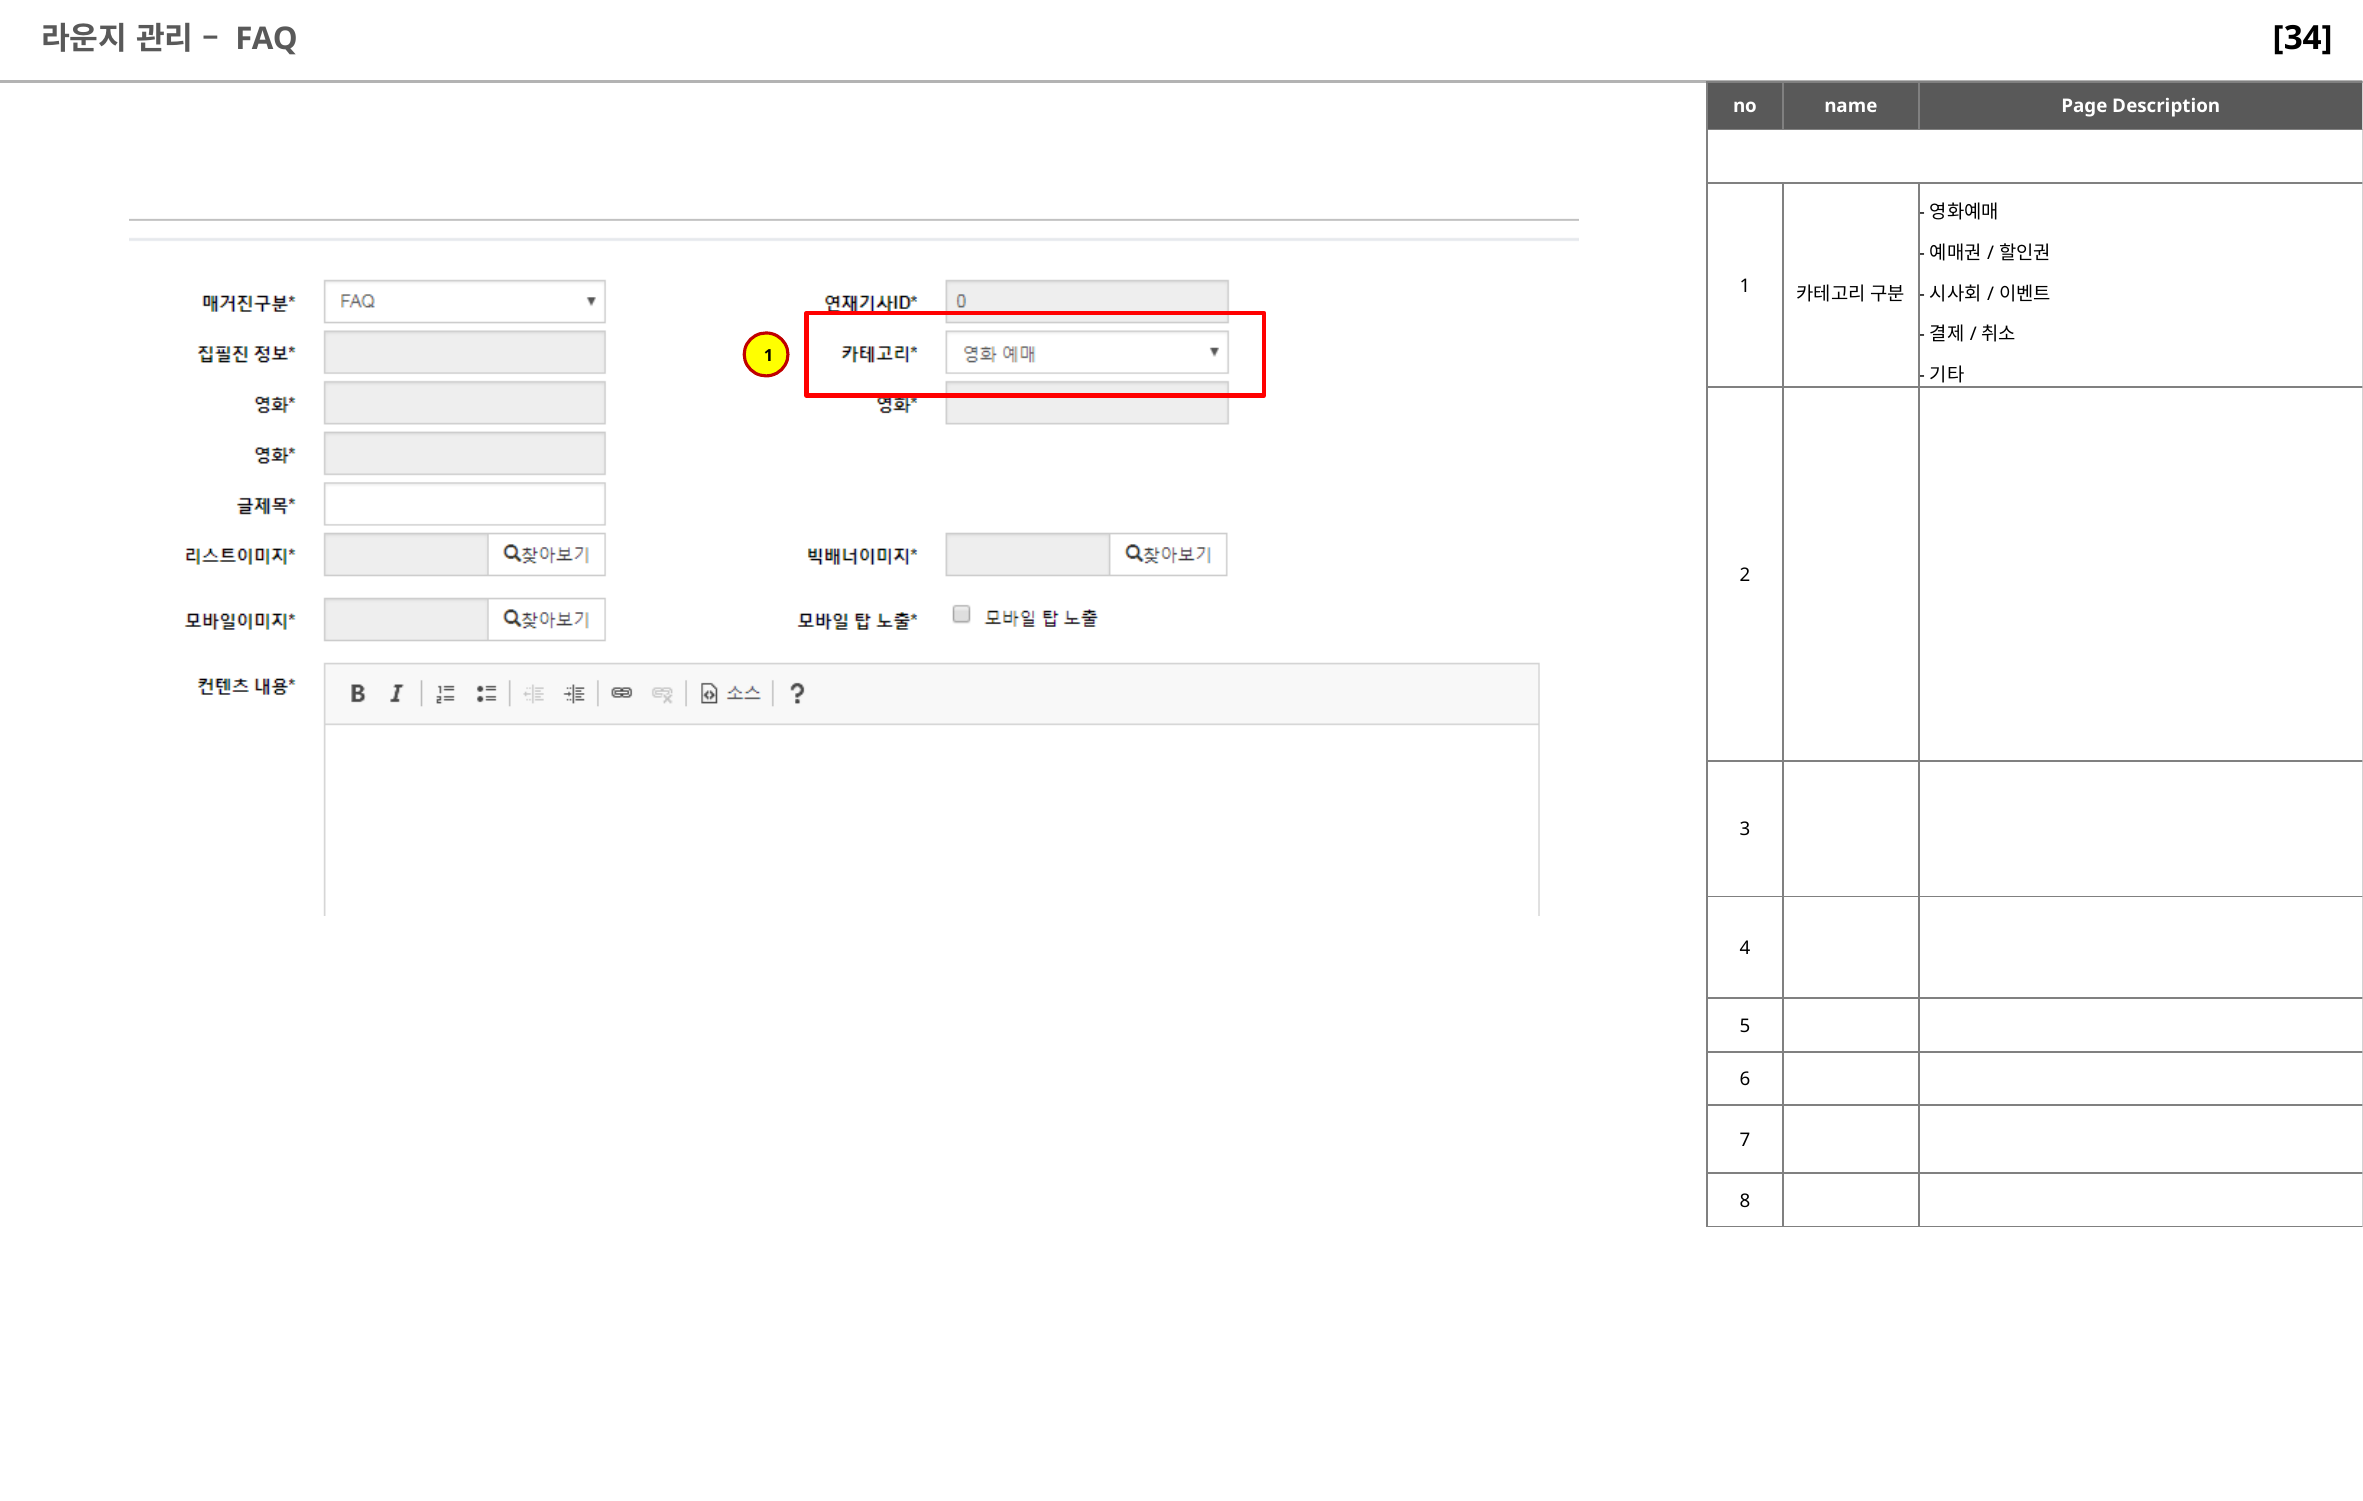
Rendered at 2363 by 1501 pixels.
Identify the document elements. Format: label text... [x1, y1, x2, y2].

table_cell [1784, 1053, 1918, 1104]
table_header no [1708, 93, 1782, 129]
picture [129, 218, 1579, 917]
text_box 라운지 관리 – FAQ [17, 6, 1766, 68]
table_header name [1784, 93, 1918, 129]
table_cell 2 [1708, 388, 1782, 760]
table_cell [1708, 130, 2362, 182]
table_cell [1784, 1174, 1918, 1226]
table_cell 7 [1708, 1106, 1782, 1172]
table_cell 5 [1708, 999, 1782, 1051]
table_cell 6 [1708, 1053, 1782, 1104]
table_cell [1920, 999, 2362, 1051]
table_cell -영화예매 -예매권/할인권 -시사회/이벤트 -결제/취소 -기타 [1920, 184, 2362, 386]
table_cell [1784, 897, 1918, 997]
table_cell 4 [1708, 897, 1782, 997]
table_header Page Description [1920, 91, 2362, 129]
table_cell 1 [1708, 184, 1782, 386]
table_cell [1784, 999, 1918, 1051]
slide_number [34] [2253, 6, 2352, 76]
table_cell 8 [1708, 1174, 1782, 1226]
table_cell [1920, 1053, 2362, 1104]
table_cell [1920, 1174, 2362, 1226]
table_cell 카테고리 구분 [1784, 184, 1918, 386]
table_cell [1920, 1106, 2362, 1172]
table_cell [1920, 388, 2362, 760]
table_cell [1920, 897, 2362, 997]
table_cell [1784, 388, 1918, 760]
table_cell [1784, 762, 1918, 896]
table_cell 3 [1708, 762, 1782, 896]
table_cell [1920, 762, 2362, 896]
table_cell [1784, 1106, 1918, 1172]
